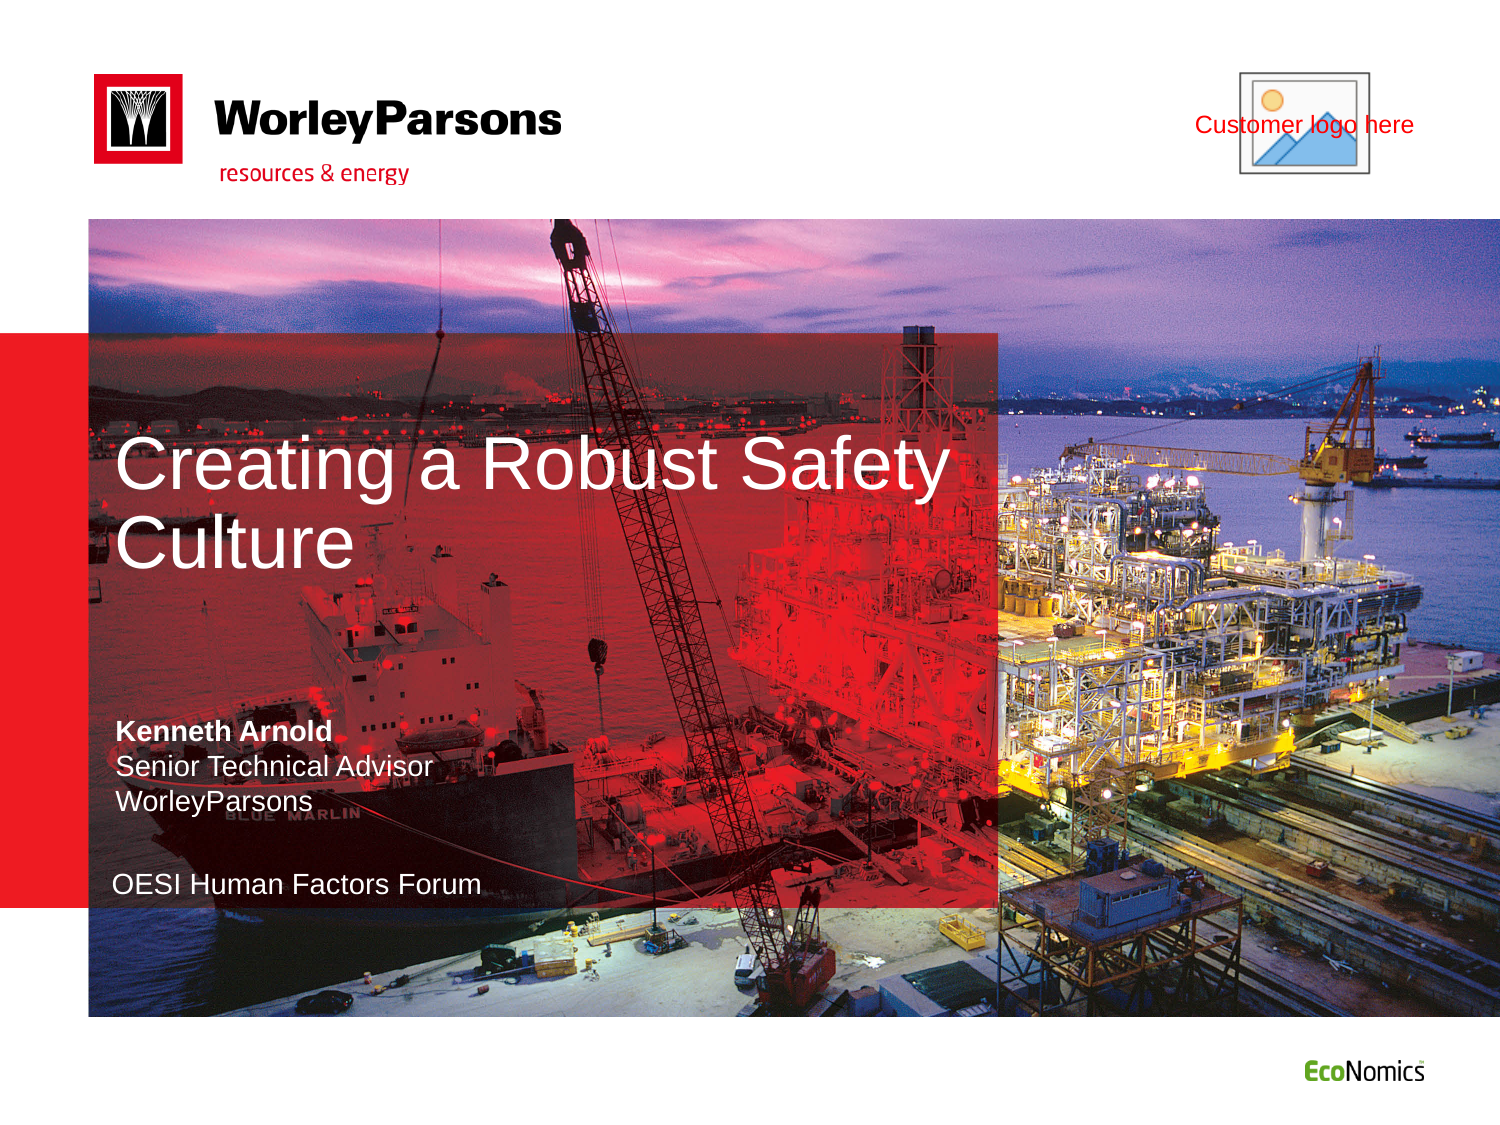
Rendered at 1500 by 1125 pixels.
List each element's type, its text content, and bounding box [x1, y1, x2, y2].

picture [1305, 1060, 1424, 1081]
text_box [114, 592, 951, 646]
picture [94, 74, 561, 185]
picture [1179, 67, 1431, 180]
picture [0, 219, 1500, 1017]
title Creating a Robust Safety Culture [99, 366, 975, 592]
list Kenneth Arnold Senior Technical Advisor WorleyParsons [100, 704, 975, 752]
list OESI Human Factors Forum [96, 857, 970, 905]
